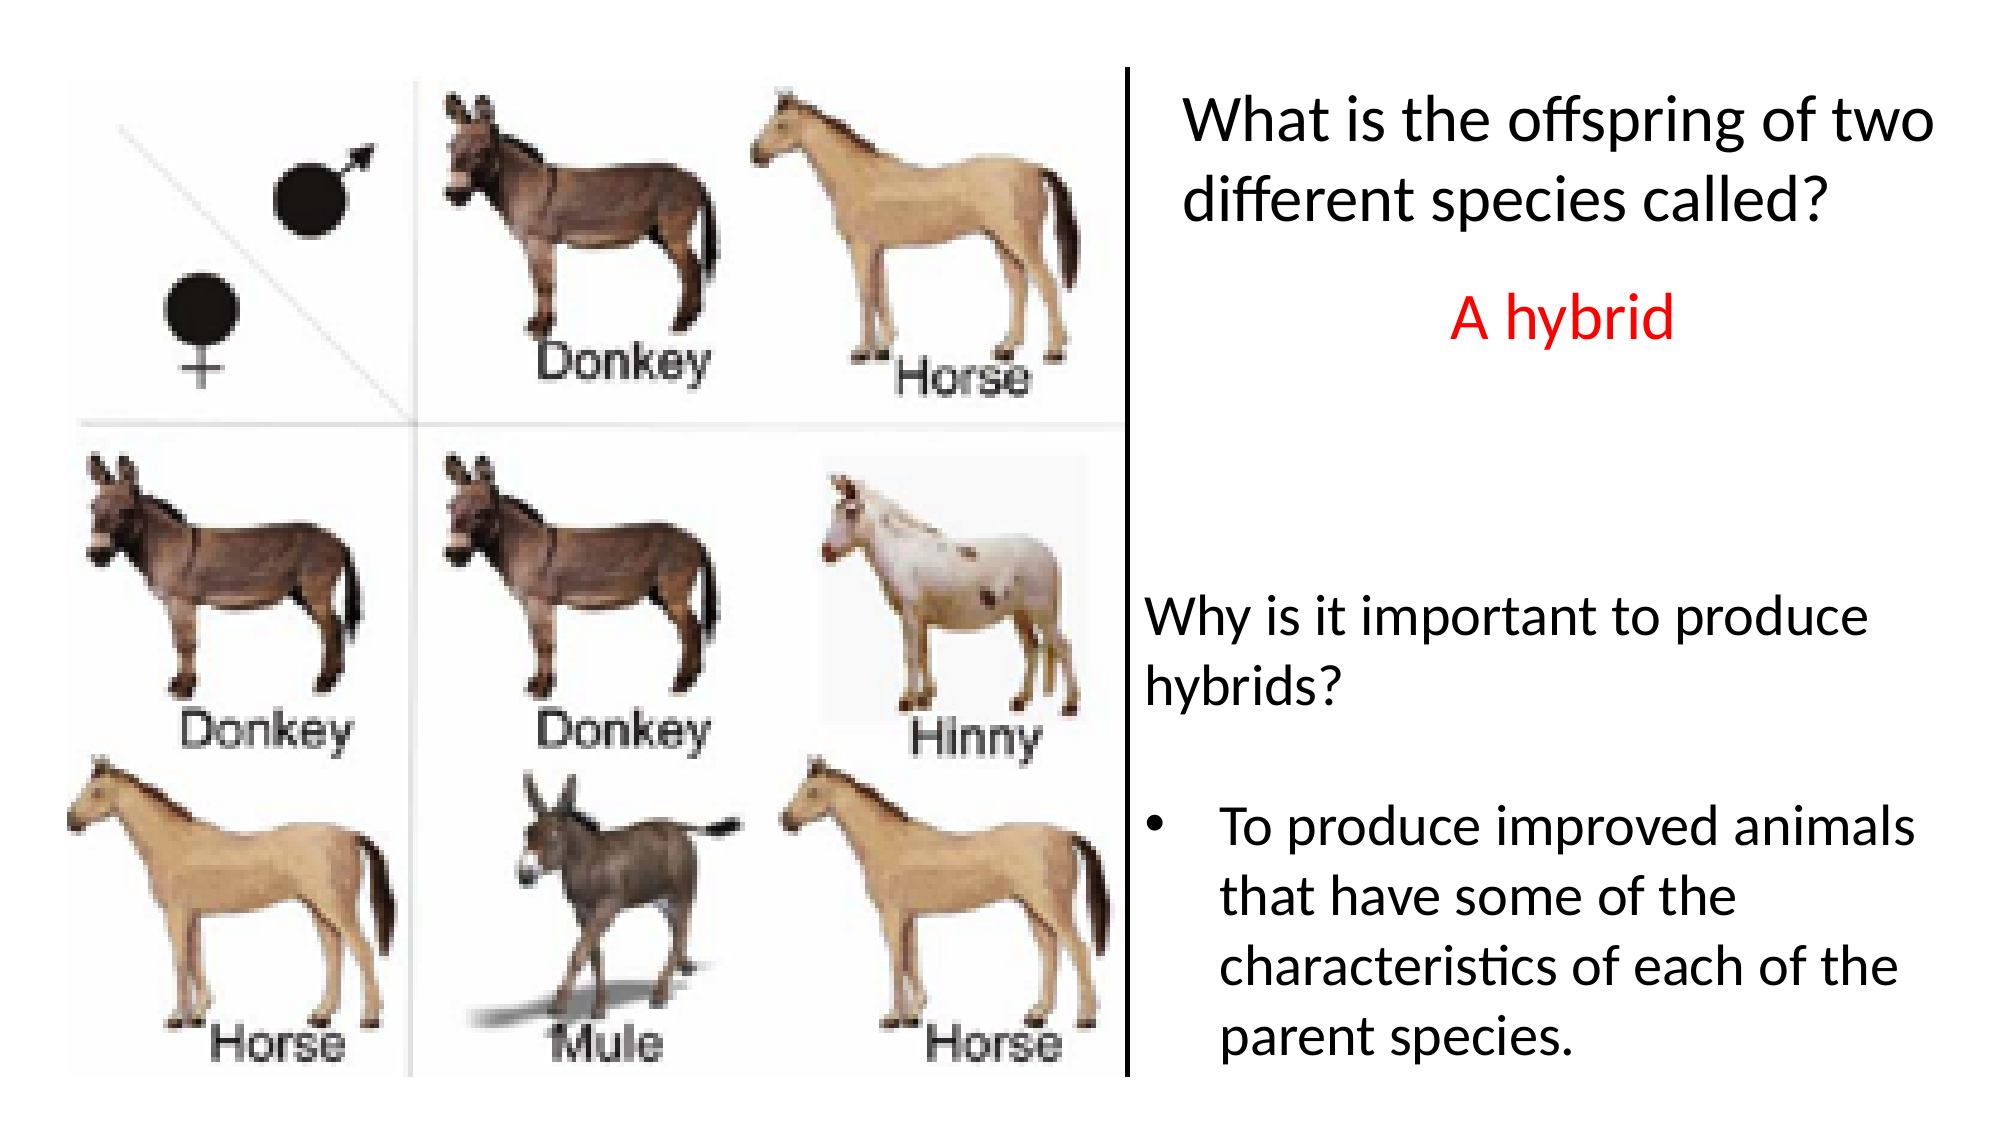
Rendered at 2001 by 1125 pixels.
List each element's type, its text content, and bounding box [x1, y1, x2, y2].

text_box A hybrid [1167, 265, 1975, 361]
picture [67, 67, 1130, 1077]
text_box Why is it important to produce hybrids? To produce improved animals that have some of the characteristics of each of the parent species. [1129, 569, 1937, 1120]
text_box What is the offspring of two different species called? [1167, 67, 1975, 243]
